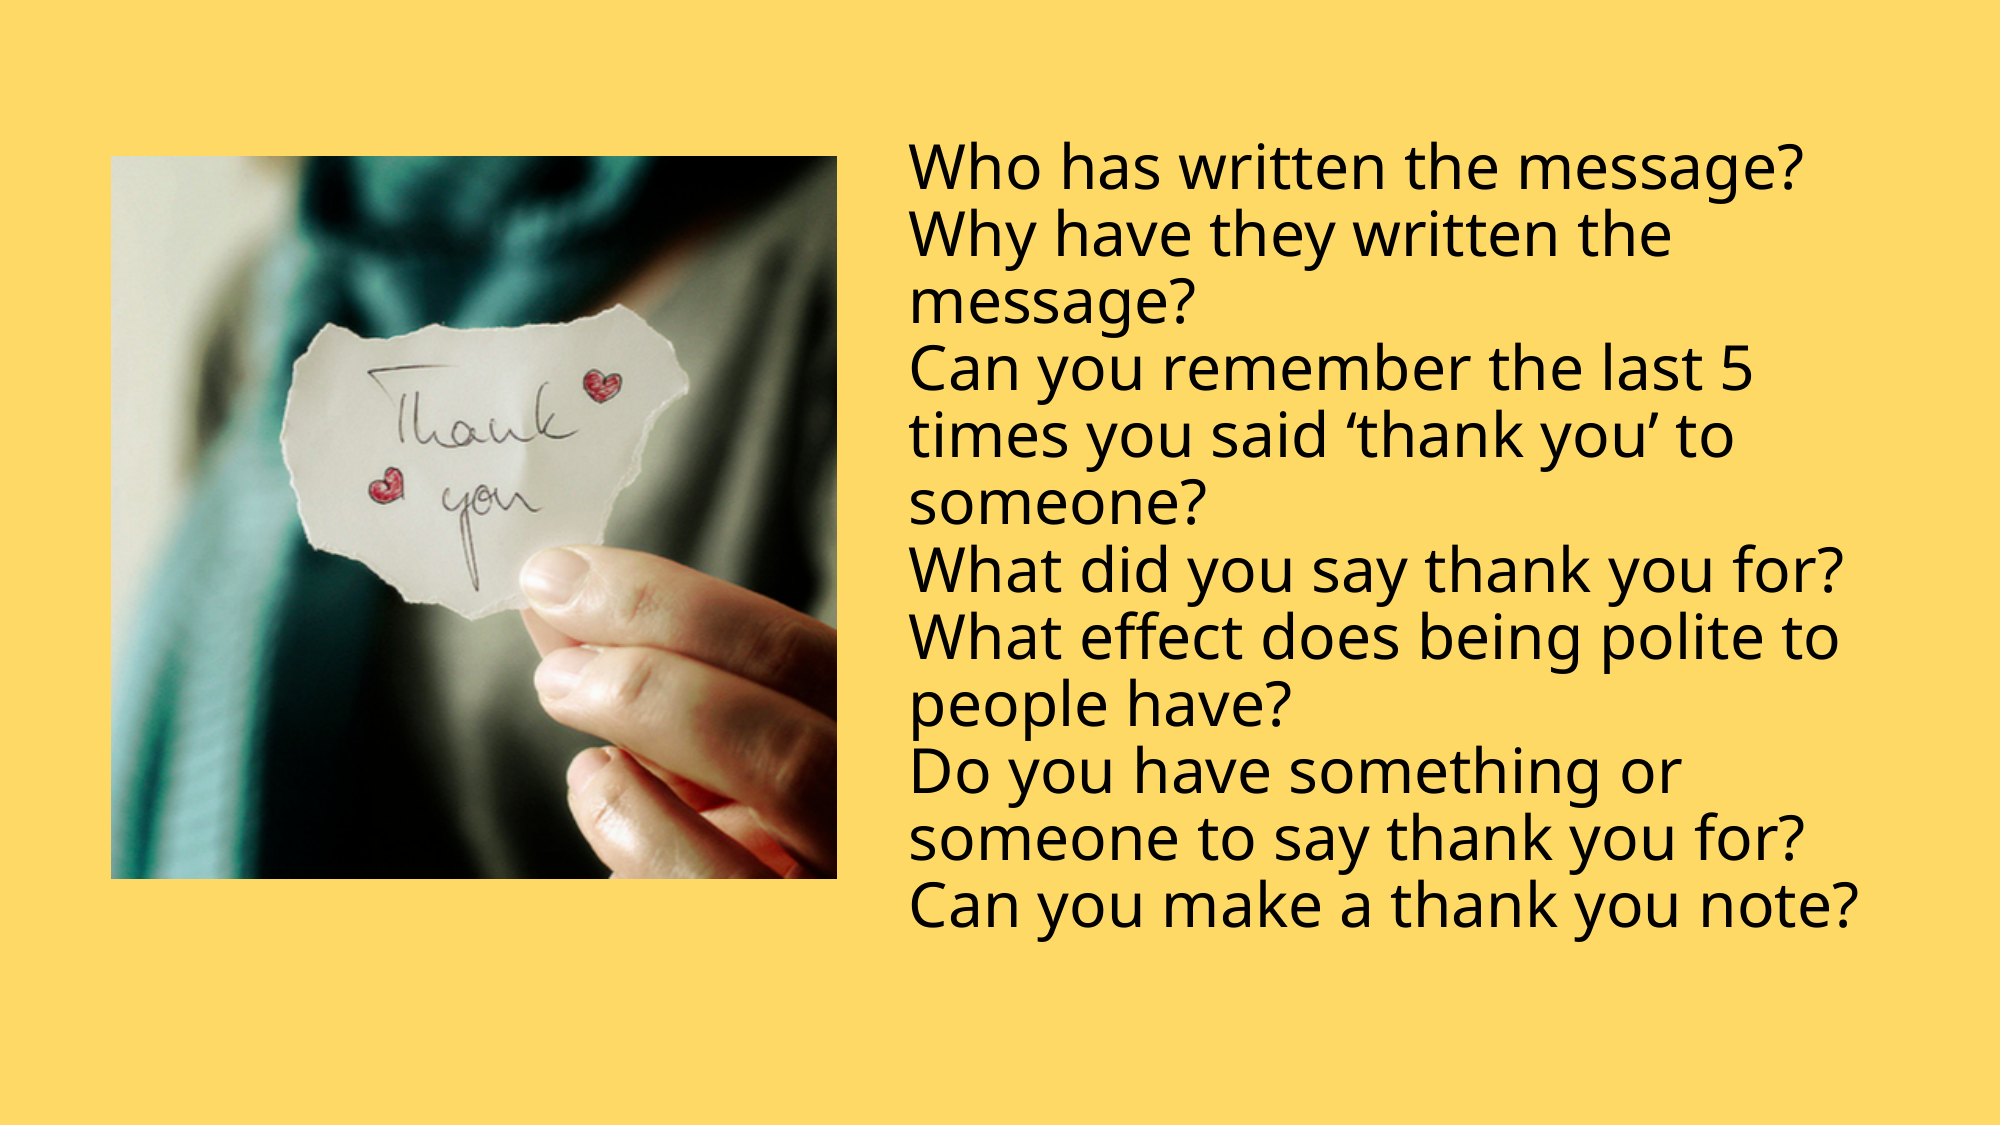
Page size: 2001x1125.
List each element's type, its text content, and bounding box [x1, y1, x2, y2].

title Who has written the message? Why have they written the message? Can you remember the last 5 times you said ‘thank you’ to someone? What did you say thank you for? What effect does being polite to people have? Do you have something or someone to say thank you for? Can you make a thank you note? [893, 80, 1898, 996]
picture [111, 156, 837, 879]
